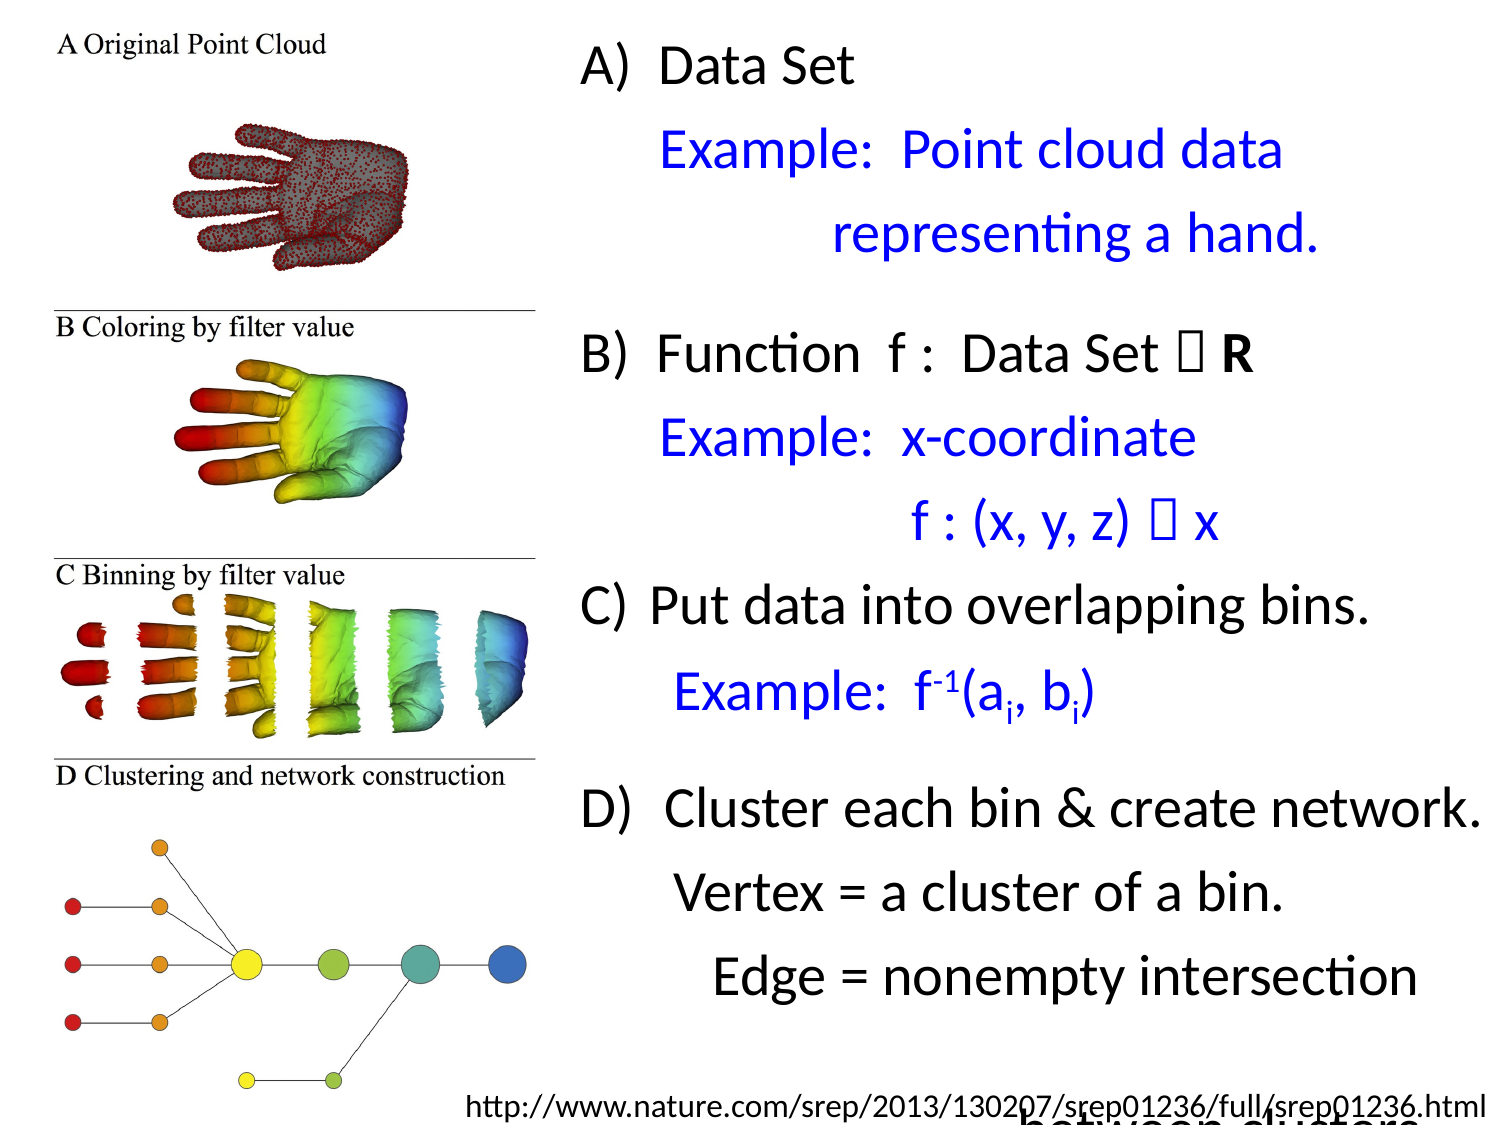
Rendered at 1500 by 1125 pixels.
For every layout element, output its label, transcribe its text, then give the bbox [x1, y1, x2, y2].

picture [48, 27, 541, 1095]
text_box A) Data Set Example: Point cloud data representing a hand. B) Function f : Data Set  R Example: x-coordinate f : (x, y, z)  x Put data into overlapping bins. Example: f-1(ai, bi) Cluster each bin & create network. Vertex = a cluster of a bin. Edge = nonempty intersection between clusters [565, 4, 1500, 1125]
text_box http://www.nature.com/srep/2013/130207/srep01236/full/srep01236.html [354, 1076, 565, 1125]
